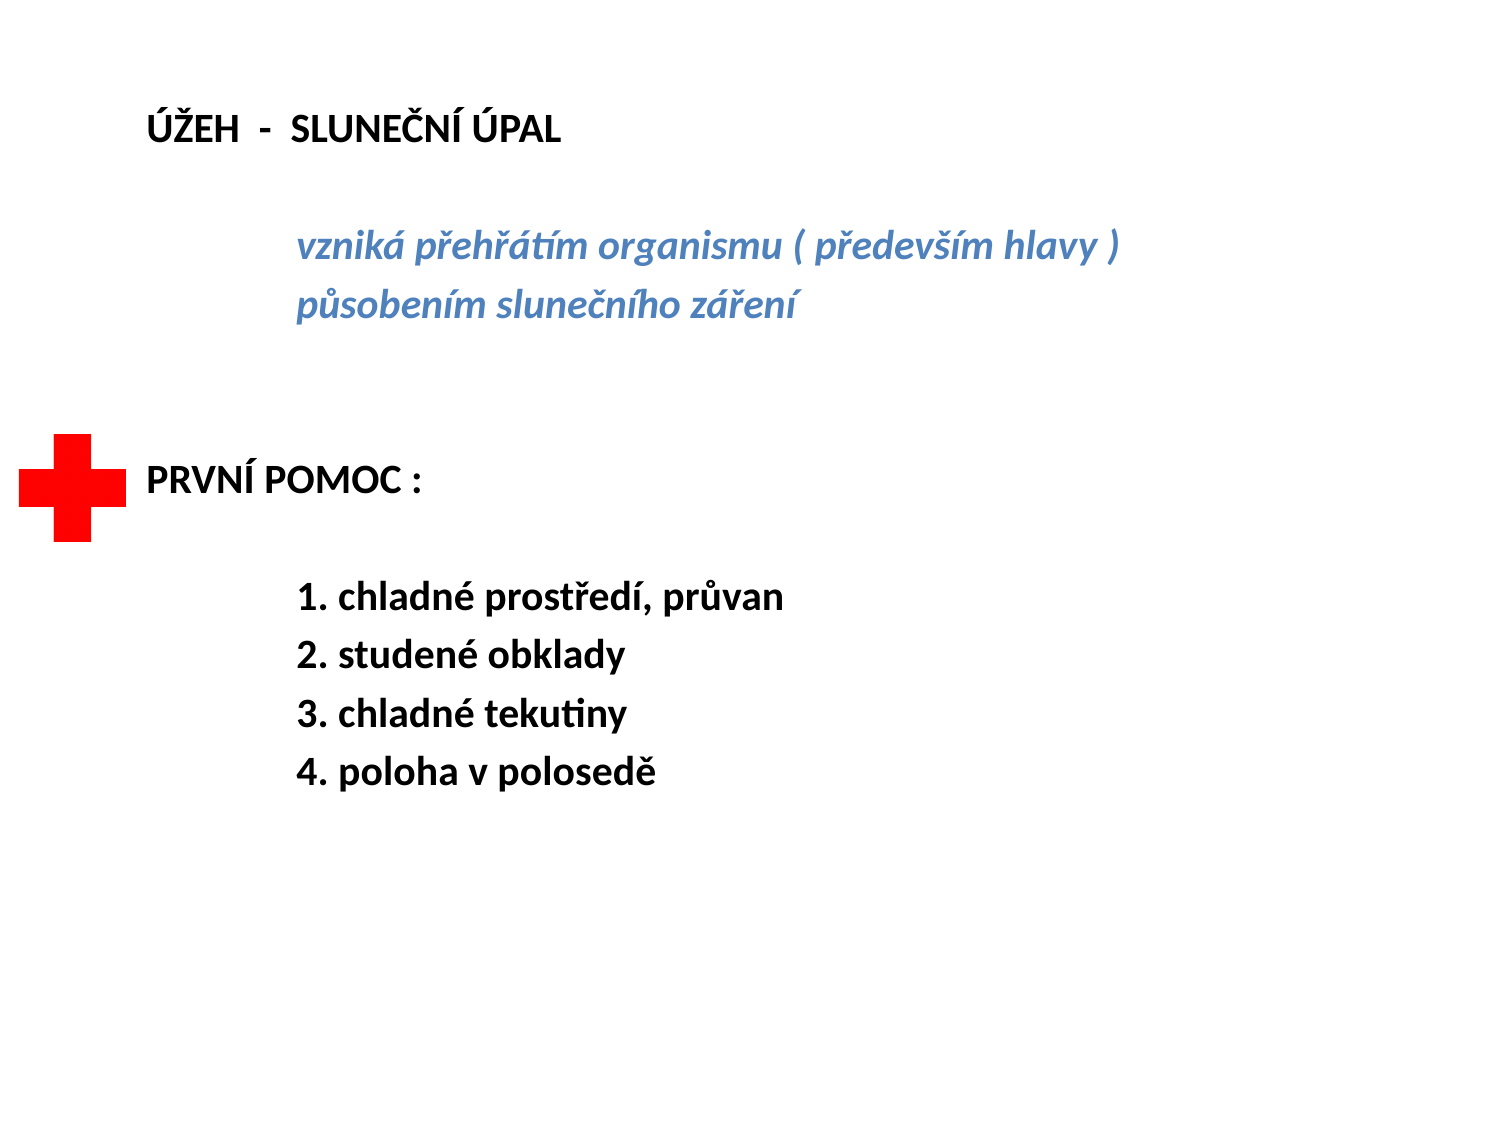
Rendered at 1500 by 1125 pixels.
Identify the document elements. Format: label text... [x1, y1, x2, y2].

list ÚŽEH - SLUNEČNÍ ÚPAL vzniká přehřátím organismu ( především hlavy ) působením slunečního záření PRVNÍ POMOC : 1. chladné prostředí, průvan 2. studené obklady 3. chladné tekutiny 4. poloha v polosedě [75, 93, 1425, 1005]
picture [0, 433, 147, 544]
